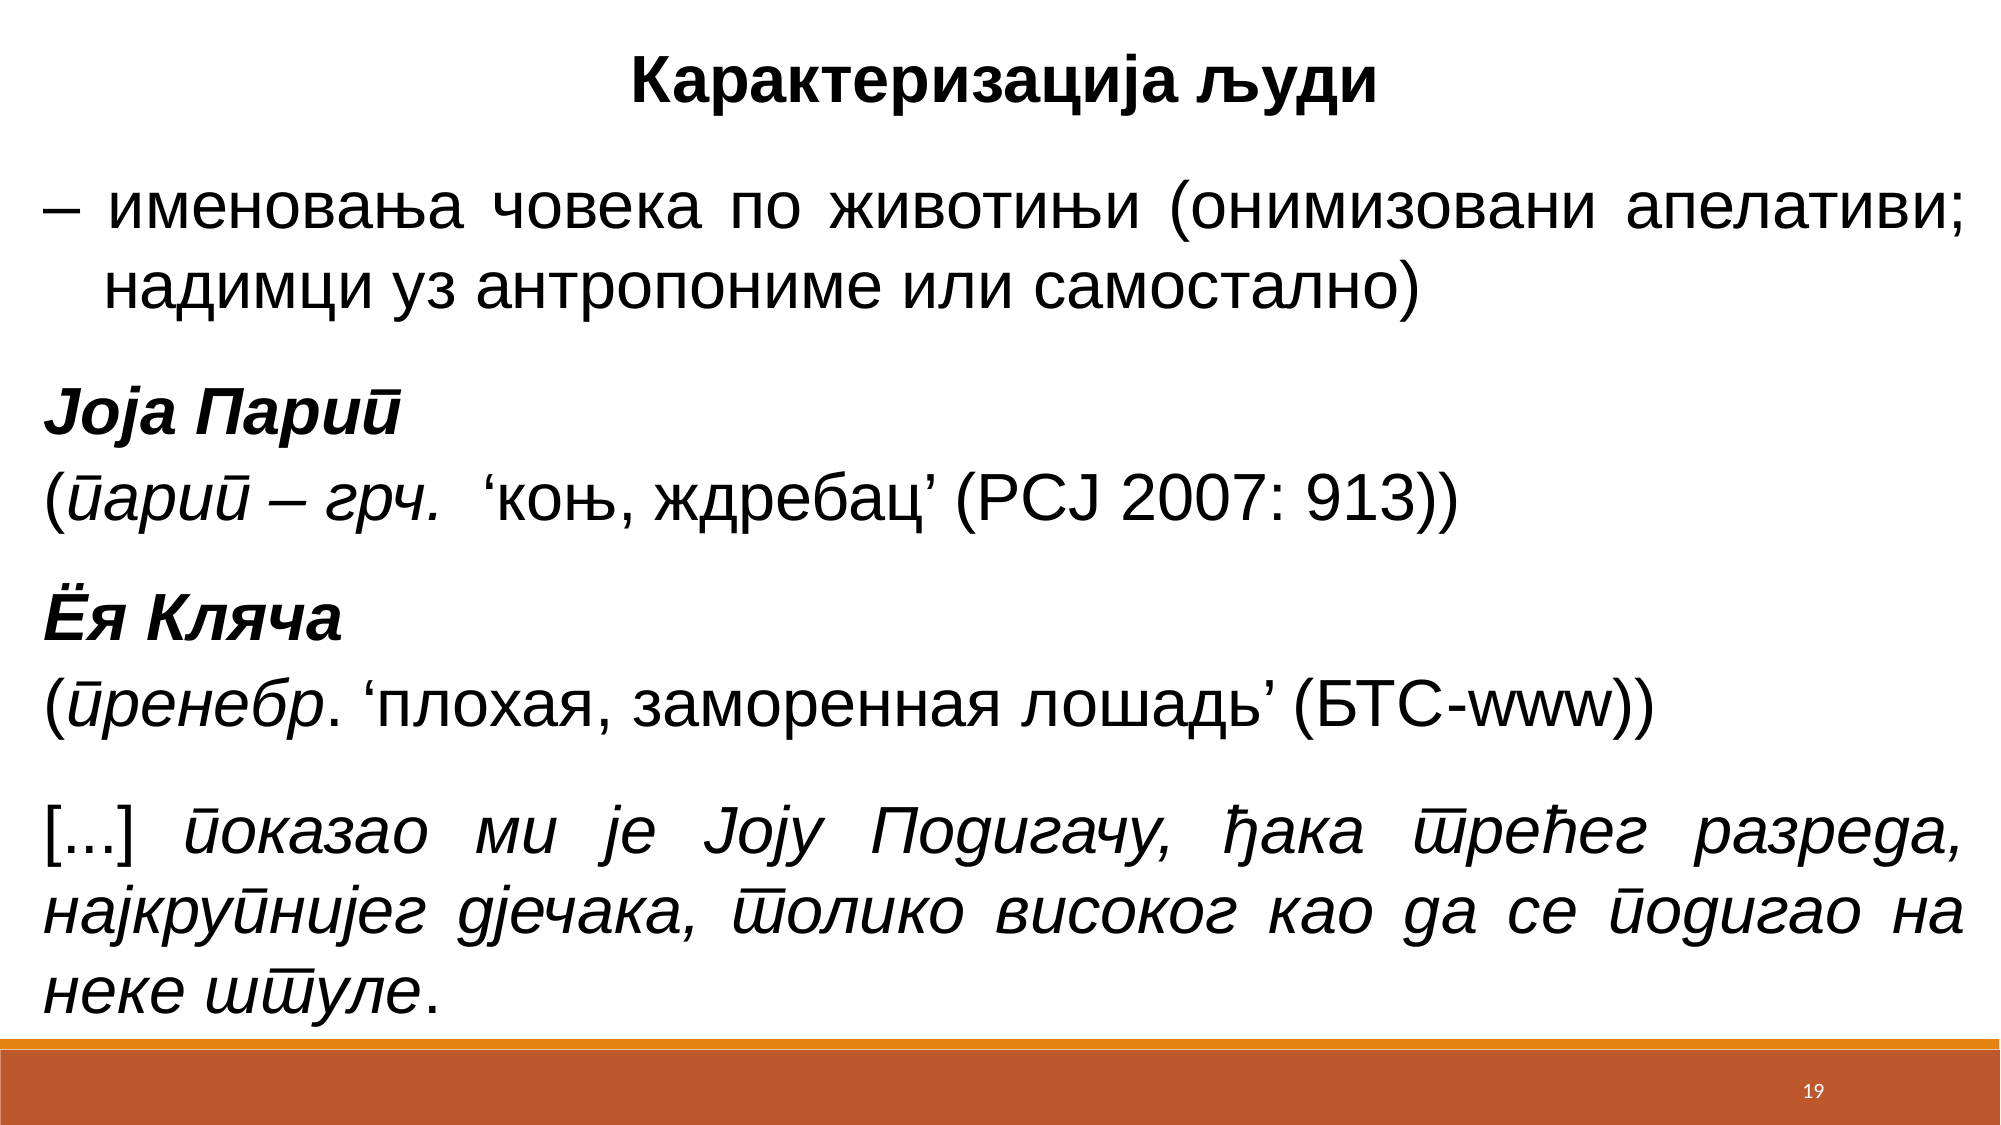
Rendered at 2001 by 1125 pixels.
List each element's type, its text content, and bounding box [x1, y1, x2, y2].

slide_number 19 [1624, 1059, 1840, 1120]
text_box Карактеризација људи ‒ именовања човека по животињи (онимизовани апелативи; надимци уз антропониме или самостално) Јоја Парип (парип ‒ грч. ‘коњ, ждребац’ (РСЈ 2007: 913)) Ёя Кляча (пренебр. ‘плохая, заморенная лошадь’ (БТС-www)) [...] показао ми је Јоју Подигачу, ђака трећег разреда, најкрупнијег дјечака, толико високог као да се подигао на неке штуле. [29, 22, 1982, 1125]
